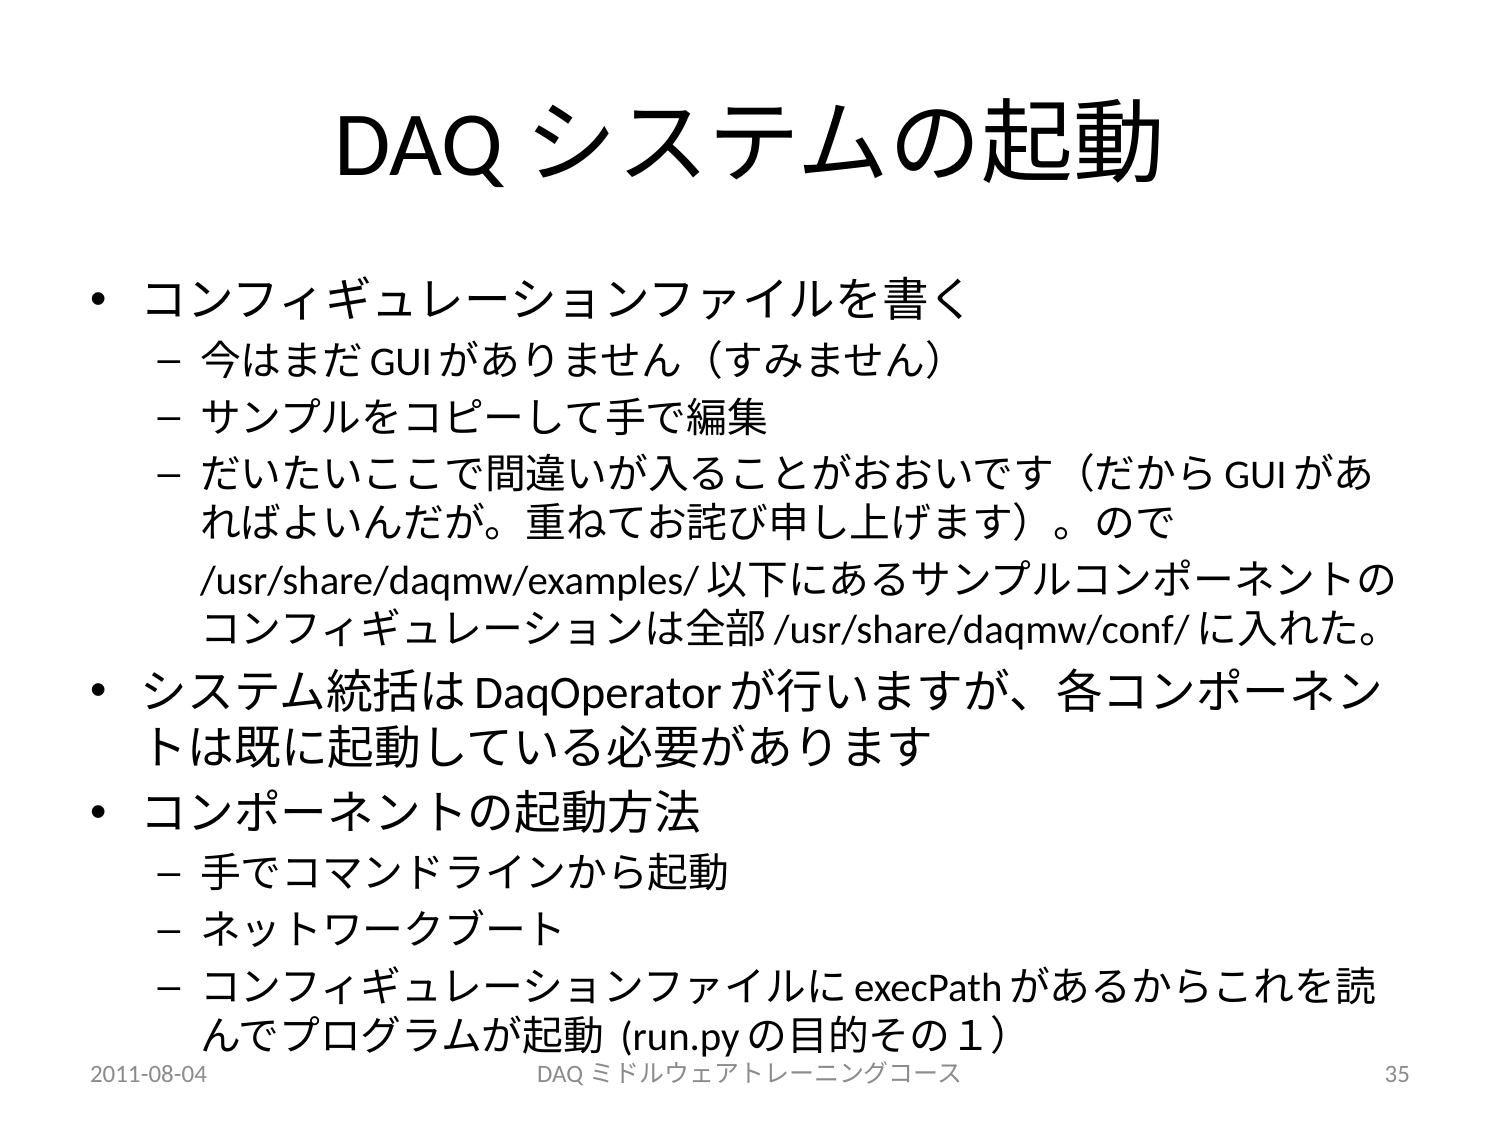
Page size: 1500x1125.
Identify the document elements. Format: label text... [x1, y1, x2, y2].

slide_number 35 [1074, 1042, 1425, 1103]
footer DAQミドルウェアトレーニングコース [512, 1042, 988, 1103]
title DAQシステムの起動 [75, 45, 1425, 233]
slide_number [75, 1042, 425, 1103]
list コンフィギュレーションファイルを書く 今はまだGUIがありません（すみません） サンプルをコピーして手で編集 だいたいここで間違いが入ることがおおいです（だからGUIがあればよいんだが。重ねてお詫び申し上げます）。ので /usr/share/daqmw/examples/以下にあるサンプルコンポーネントのコンフィギュレーションは全部/usr/share/daqmw/conf/に入れた。 システム統括はDaqOperatorが行いますが、各コンポーネントは既に起動している必要があります コンポーネントの起動方法 手でコマンドラインから起動 ネットワークブート コンフィギュレーションファイルにexecPathがあるからこれを読んでプログラムが起動 (run.pyの目的その１） [75, 262, 1425, 1071]
